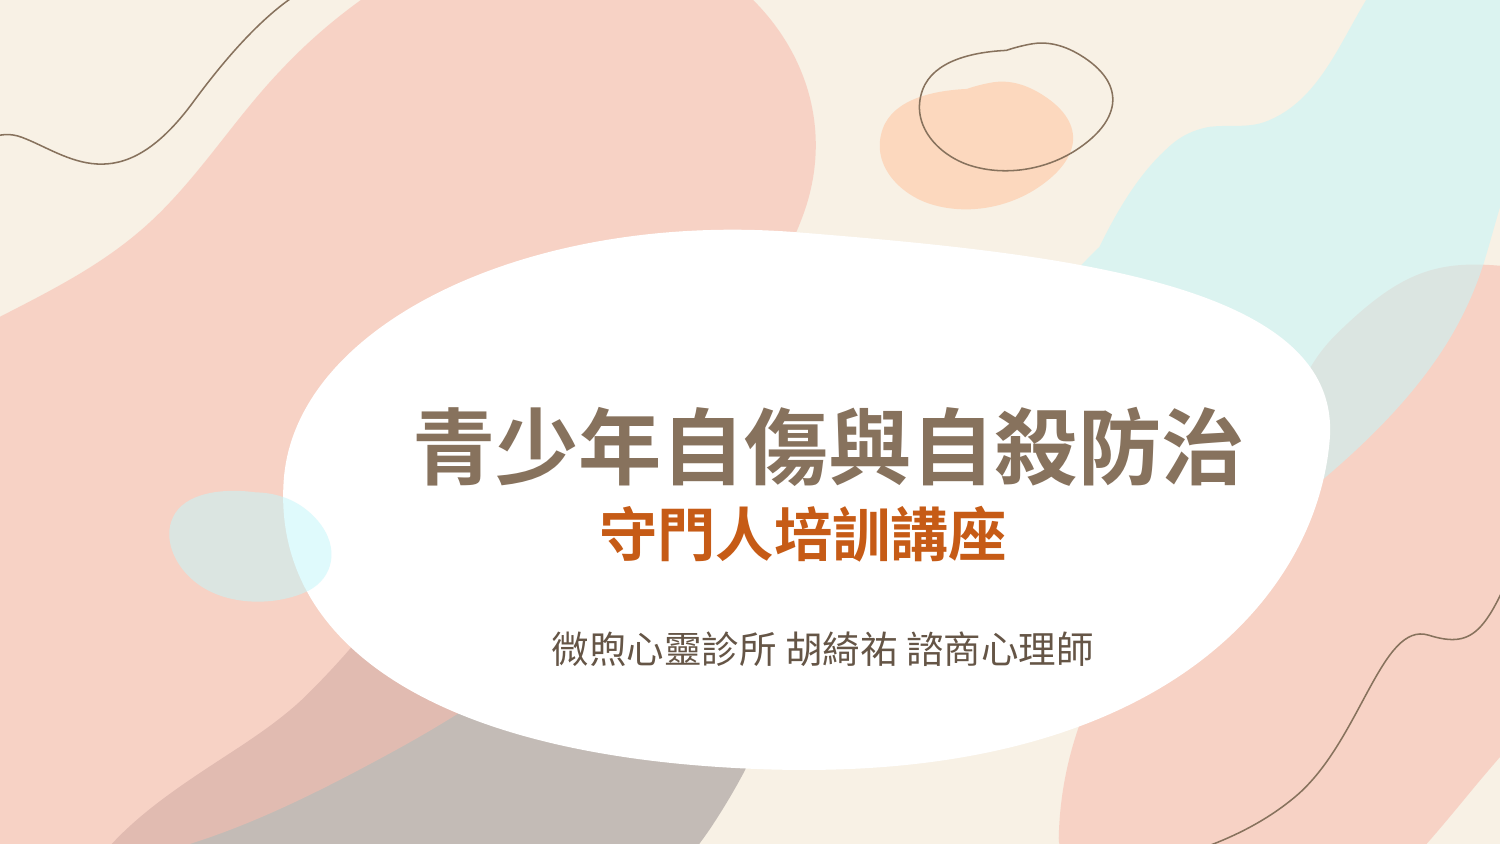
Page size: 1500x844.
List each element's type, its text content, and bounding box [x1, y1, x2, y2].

text_box [169, 490, 332, 602]
text_box [919, 43, 1113, 171]
text_box [283, 345, 1331, 770]
text_box [633, 229, 843, 236]
title 青少年自傷與自殺防治 [316, 236, 1291, 516]
subtitle 守門人培訓講座 [369, 483, 1237, 596]
text_box 微煦心靈診所 胡綺祐 諮商心理師 [505, 618, 1141, 678]
text_box [879, 96, 1070, 210]
